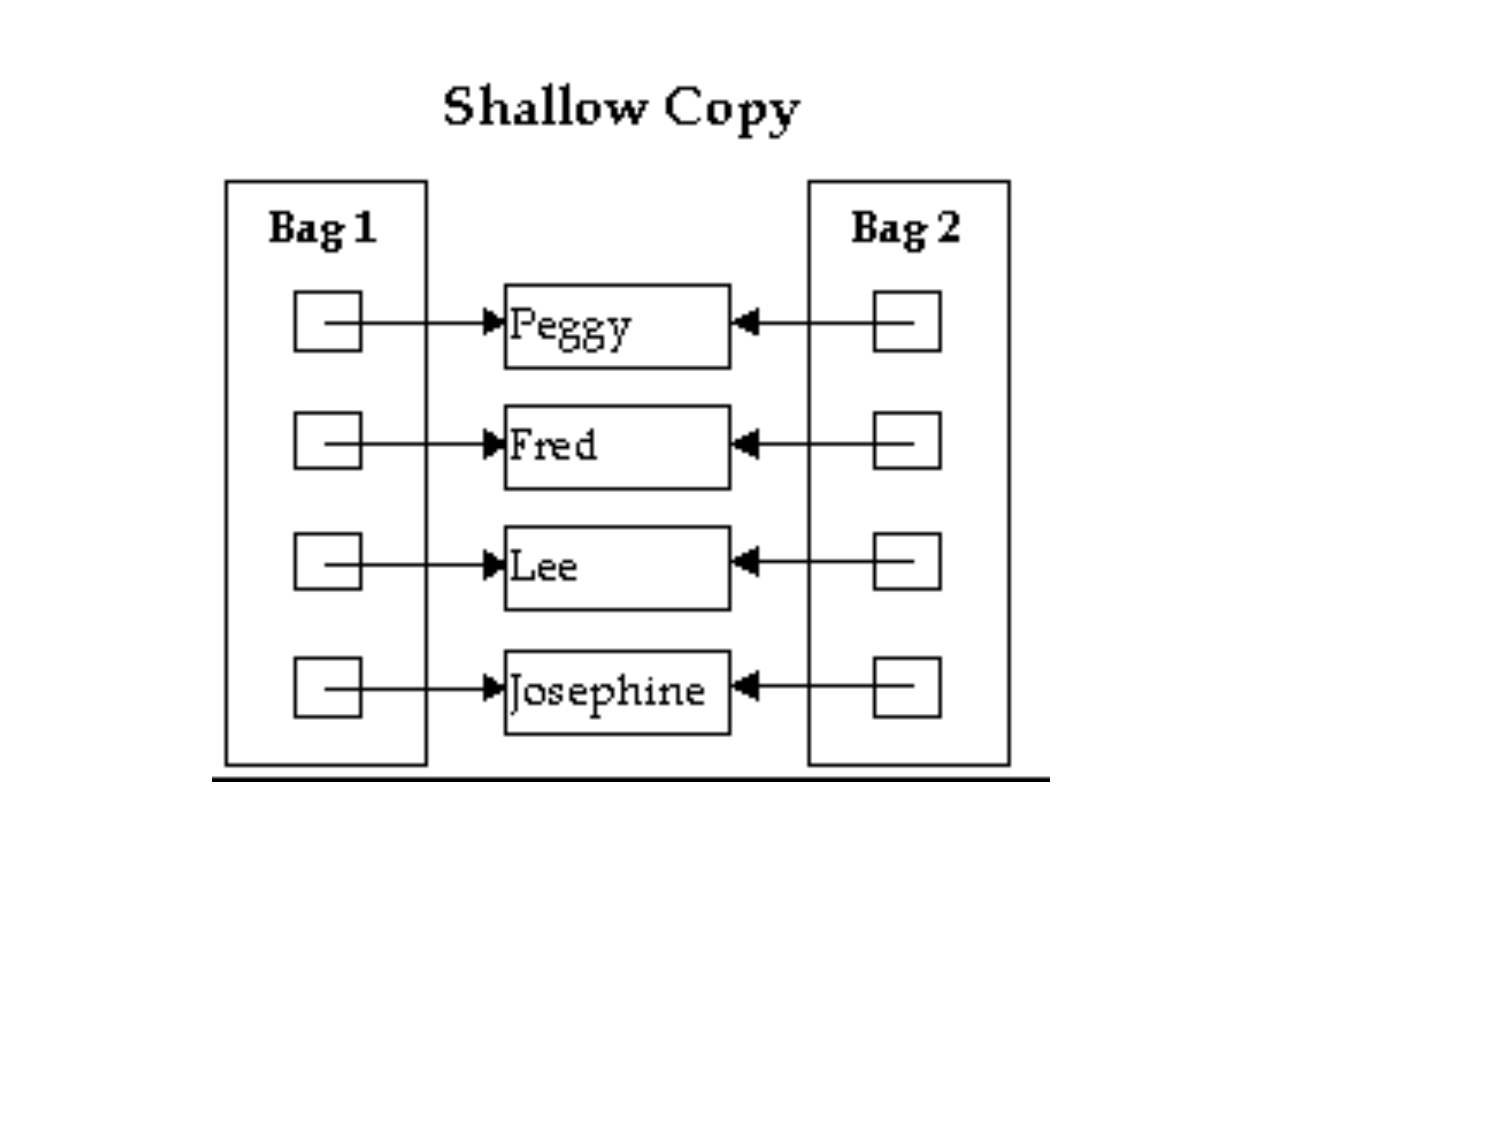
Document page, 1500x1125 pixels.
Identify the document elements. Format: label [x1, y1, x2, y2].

picture [212, 74, 1051, 782]
